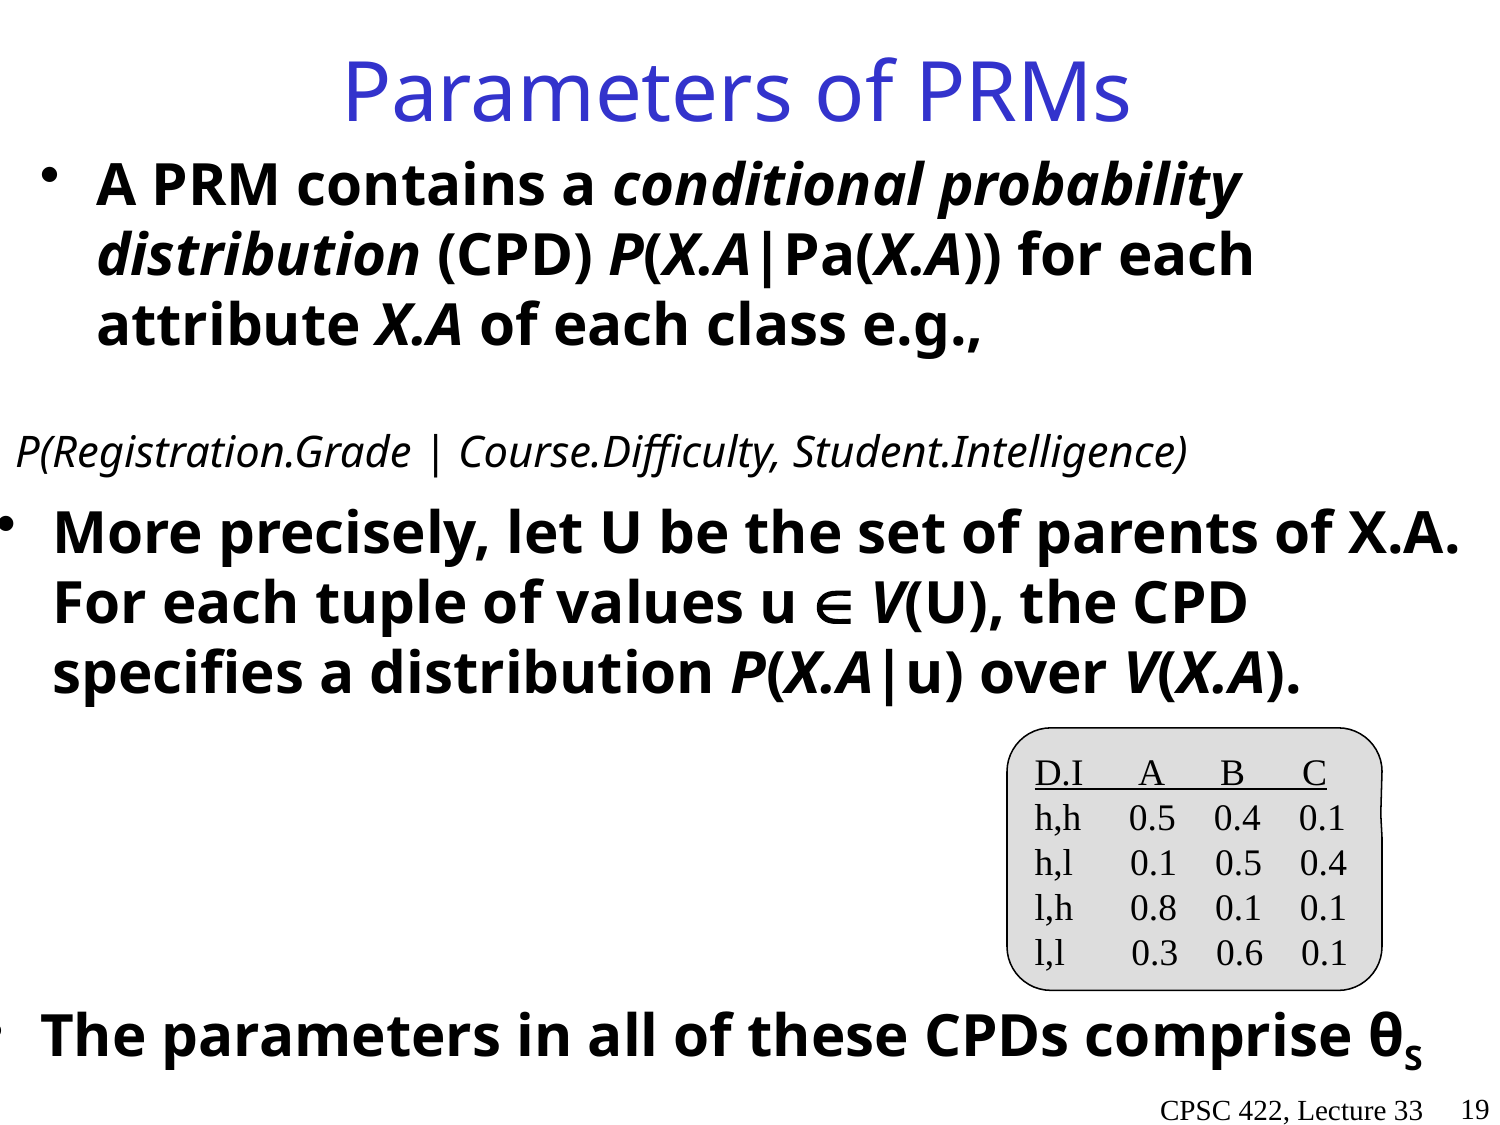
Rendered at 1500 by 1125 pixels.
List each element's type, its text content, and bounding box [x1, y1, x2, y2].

text_box More precisely, let U be the set of parents of X.A. For each tuple of values u  V(U), the CPD specifies a distribution P(X.A|u) over V(X.A). [0, 488, 1500, 704]
text_box A PRM contains a conditional probability distribution (CPD) P(X.A|Pa(X.A)) for each attribute X.A of each class e.g., [24, 139, 1488, 402]
title Parameters of PRMs [99, 0, 1376, 139]
slide_number 19 [1192, 1082, 1500, 1125]
list P(Registration.Grade | Course.Difficulty, Student.Intelligence) [0, 365, 1500, 463]
text_box The parameters in all of these CPDs comprise θS [0, 990, 1482, 1063]
footer CPSC 422, Lecture 33 [1054, 1083, 1192, 1125]
text_box D.I A B C h,h 0.5 0.4 0.1 h,l 0.1 0.5 0.4 l,h 0.8 0.1 0.1 l,l 0.3 0.6 0.1 [1007, 727, 1383, 990]
